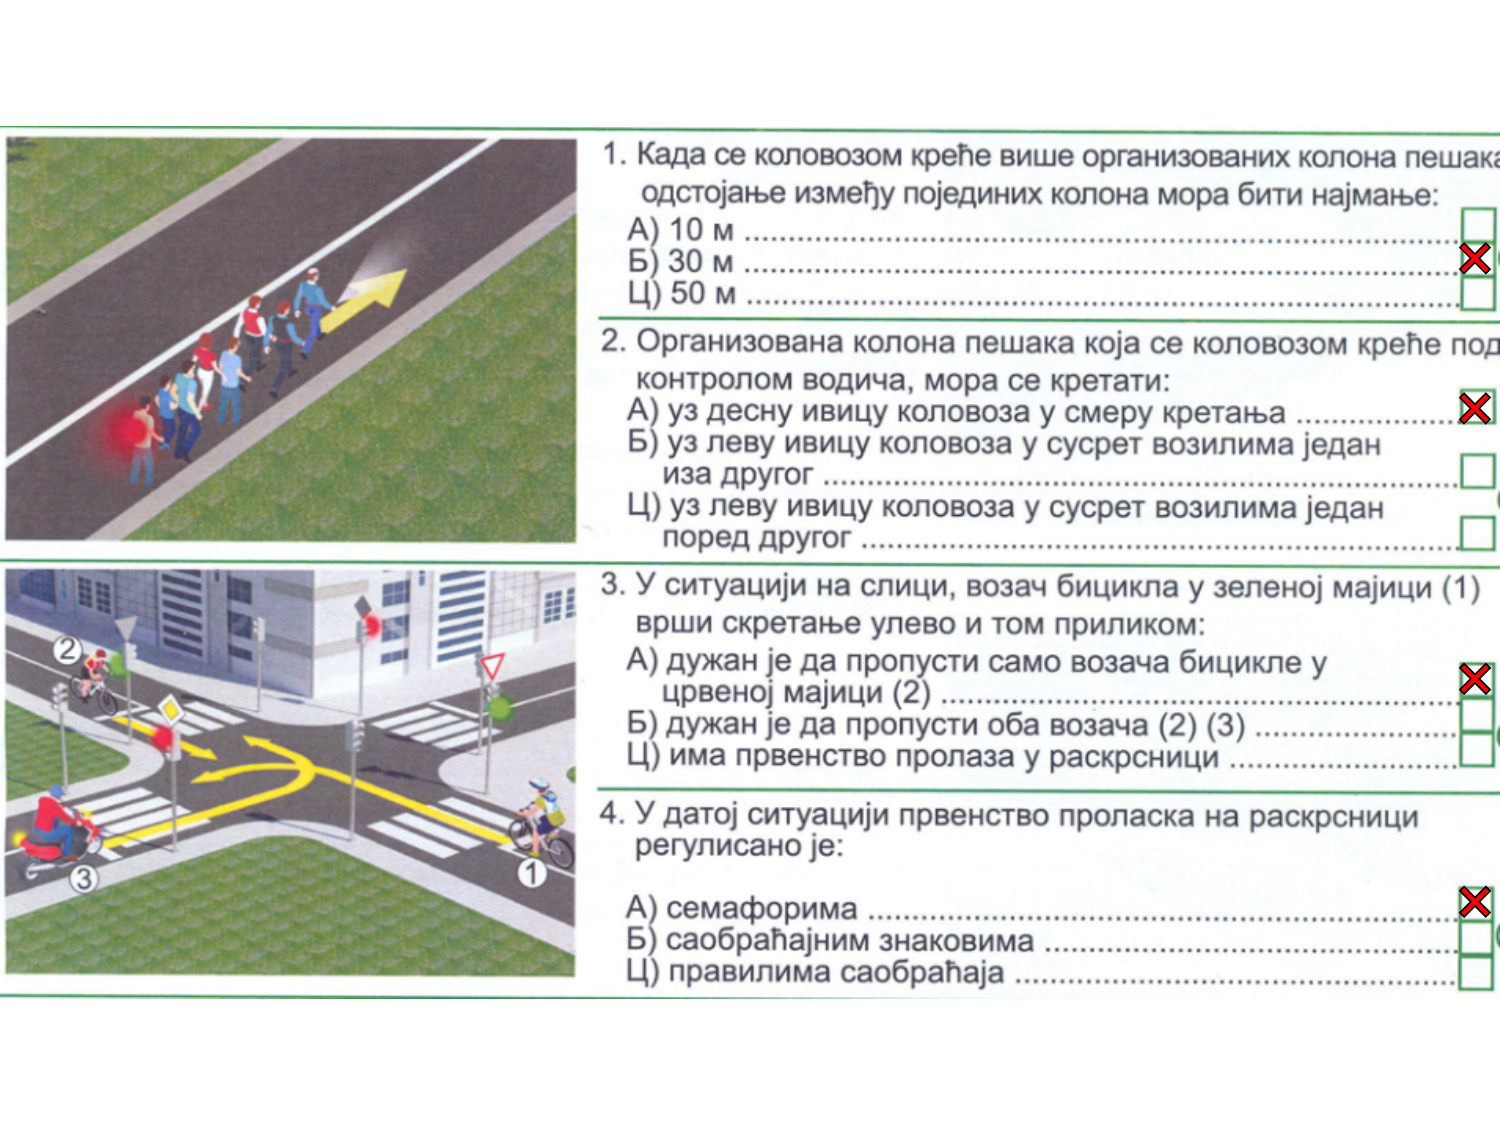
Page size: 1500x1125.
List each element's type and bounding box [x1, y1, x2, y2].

picture [0, 126, 1500, 999]
